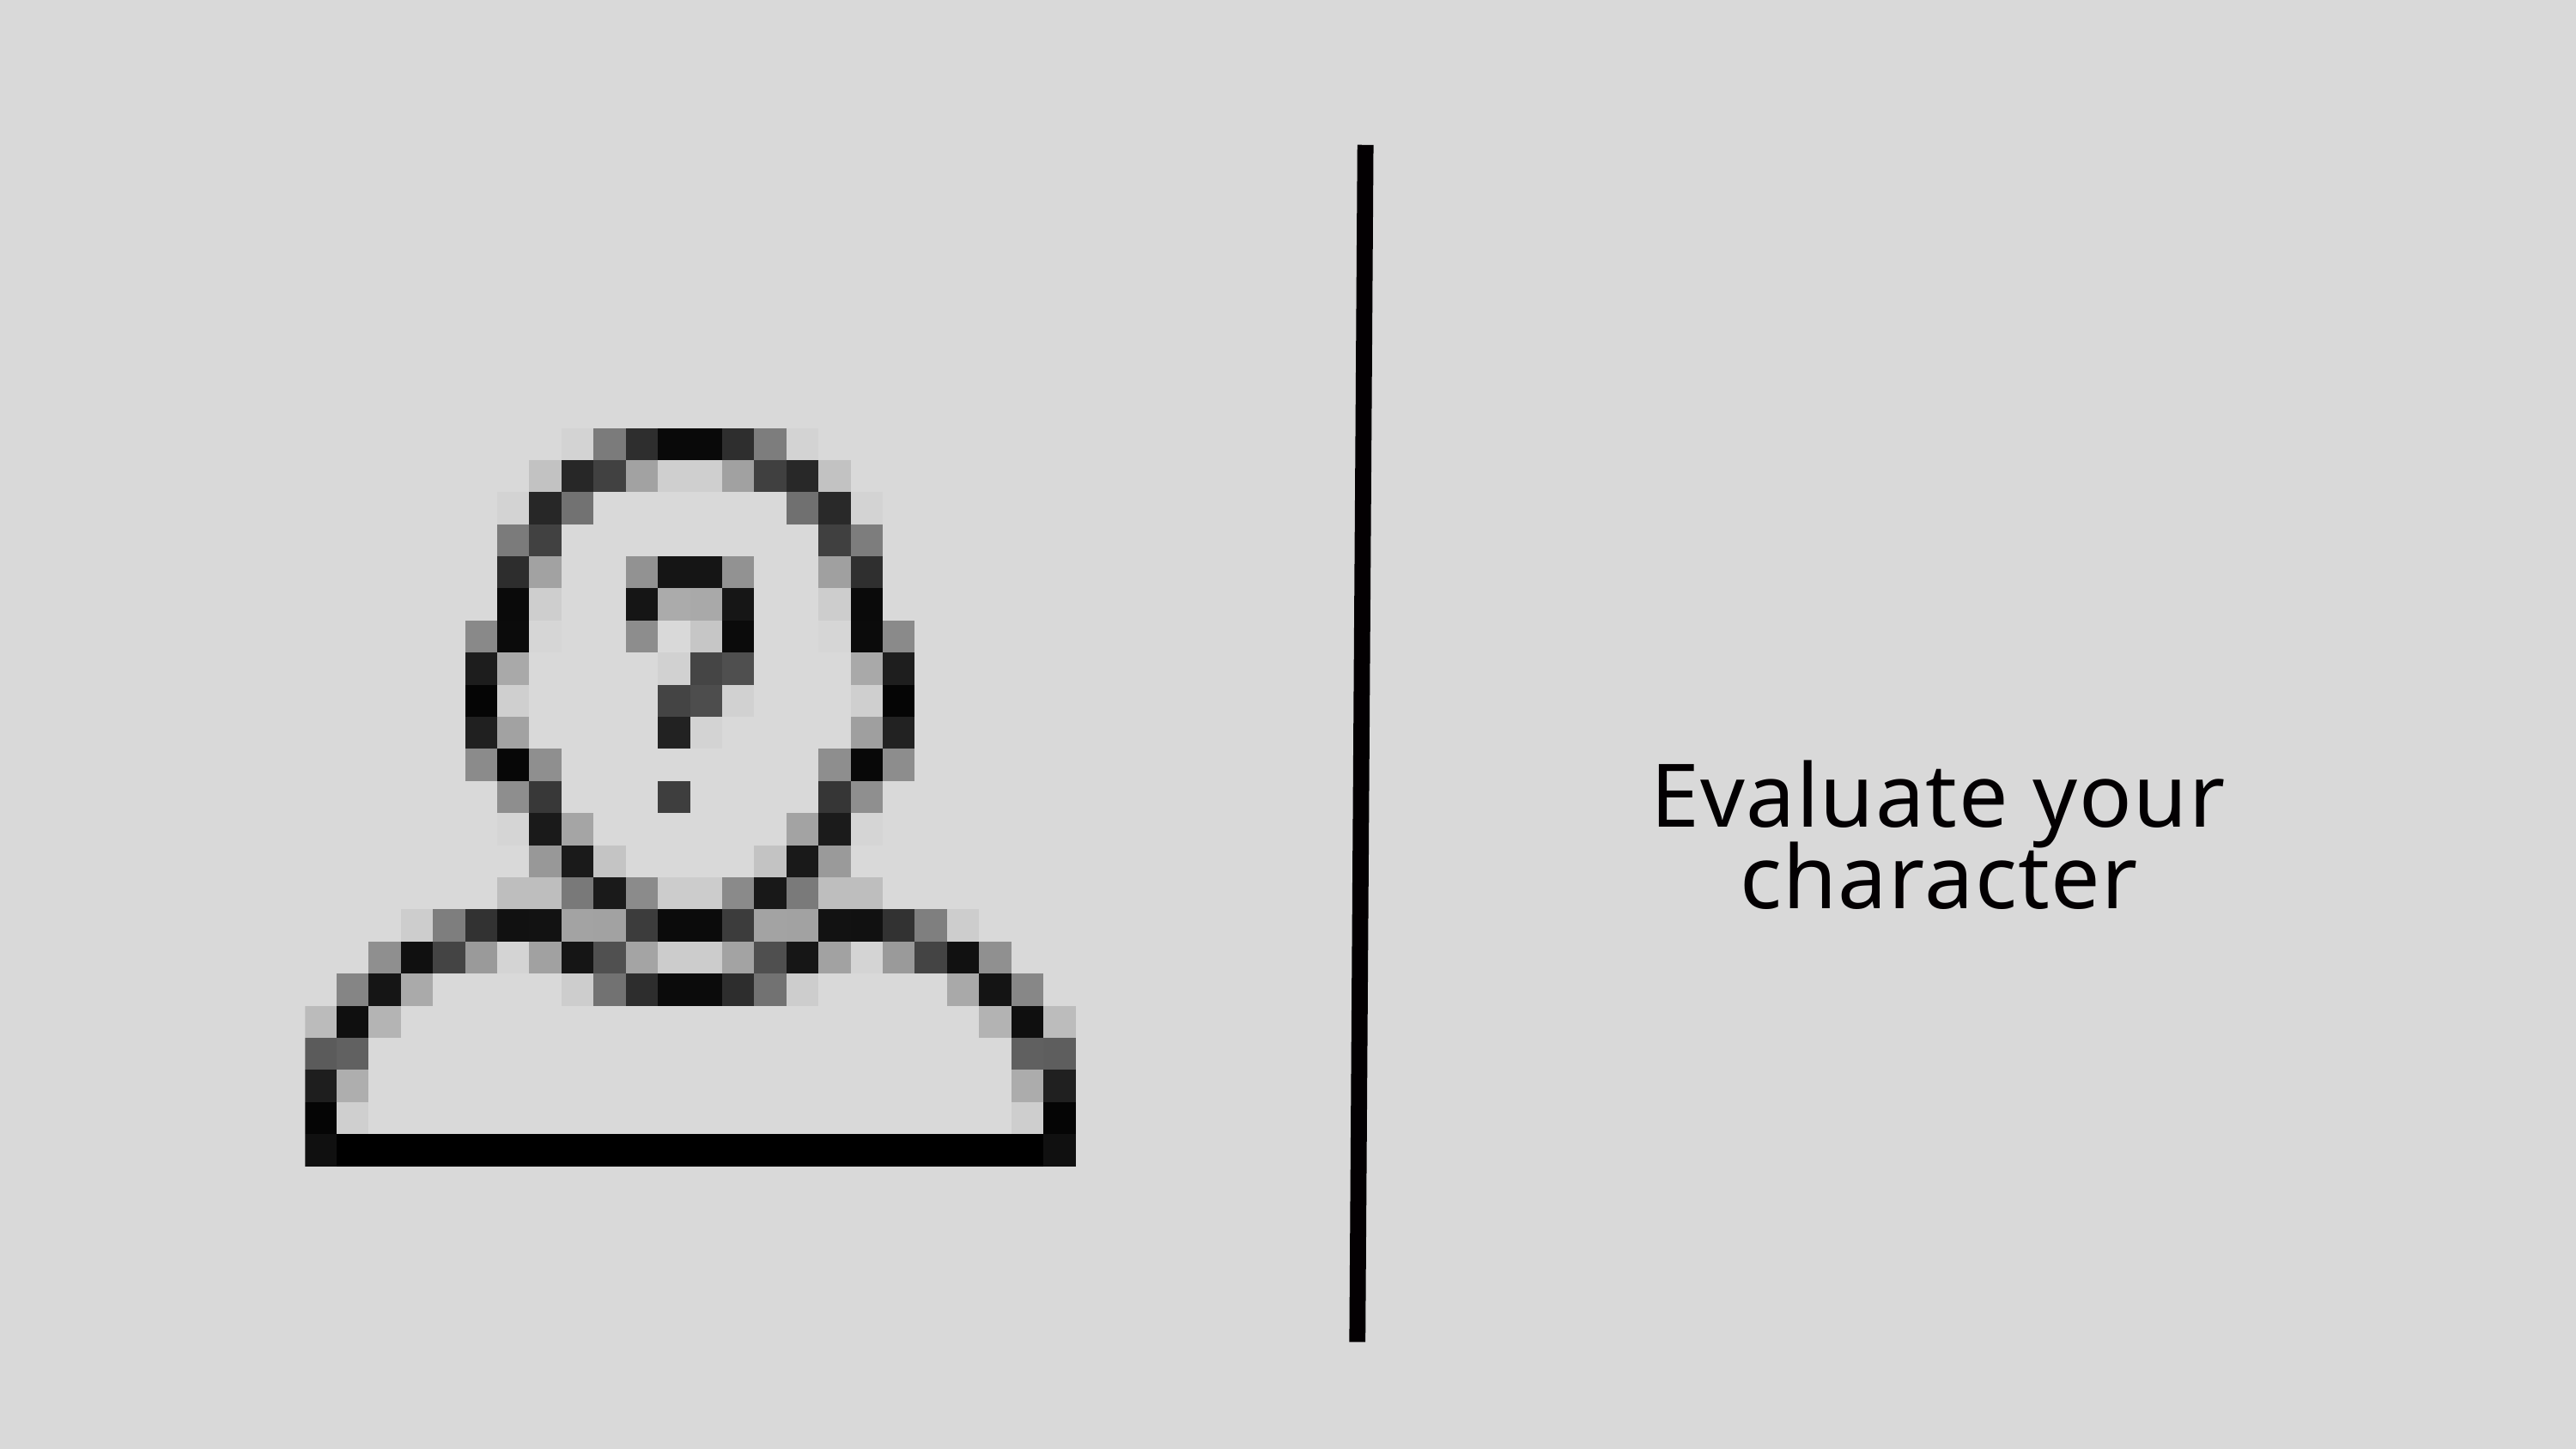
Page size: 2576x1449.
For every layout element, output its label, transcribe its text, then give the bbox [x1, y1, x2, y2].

text_box Evaluate your character [1447, 762, 2432, 926]
text_box [305, 428, 1076, 1167]
